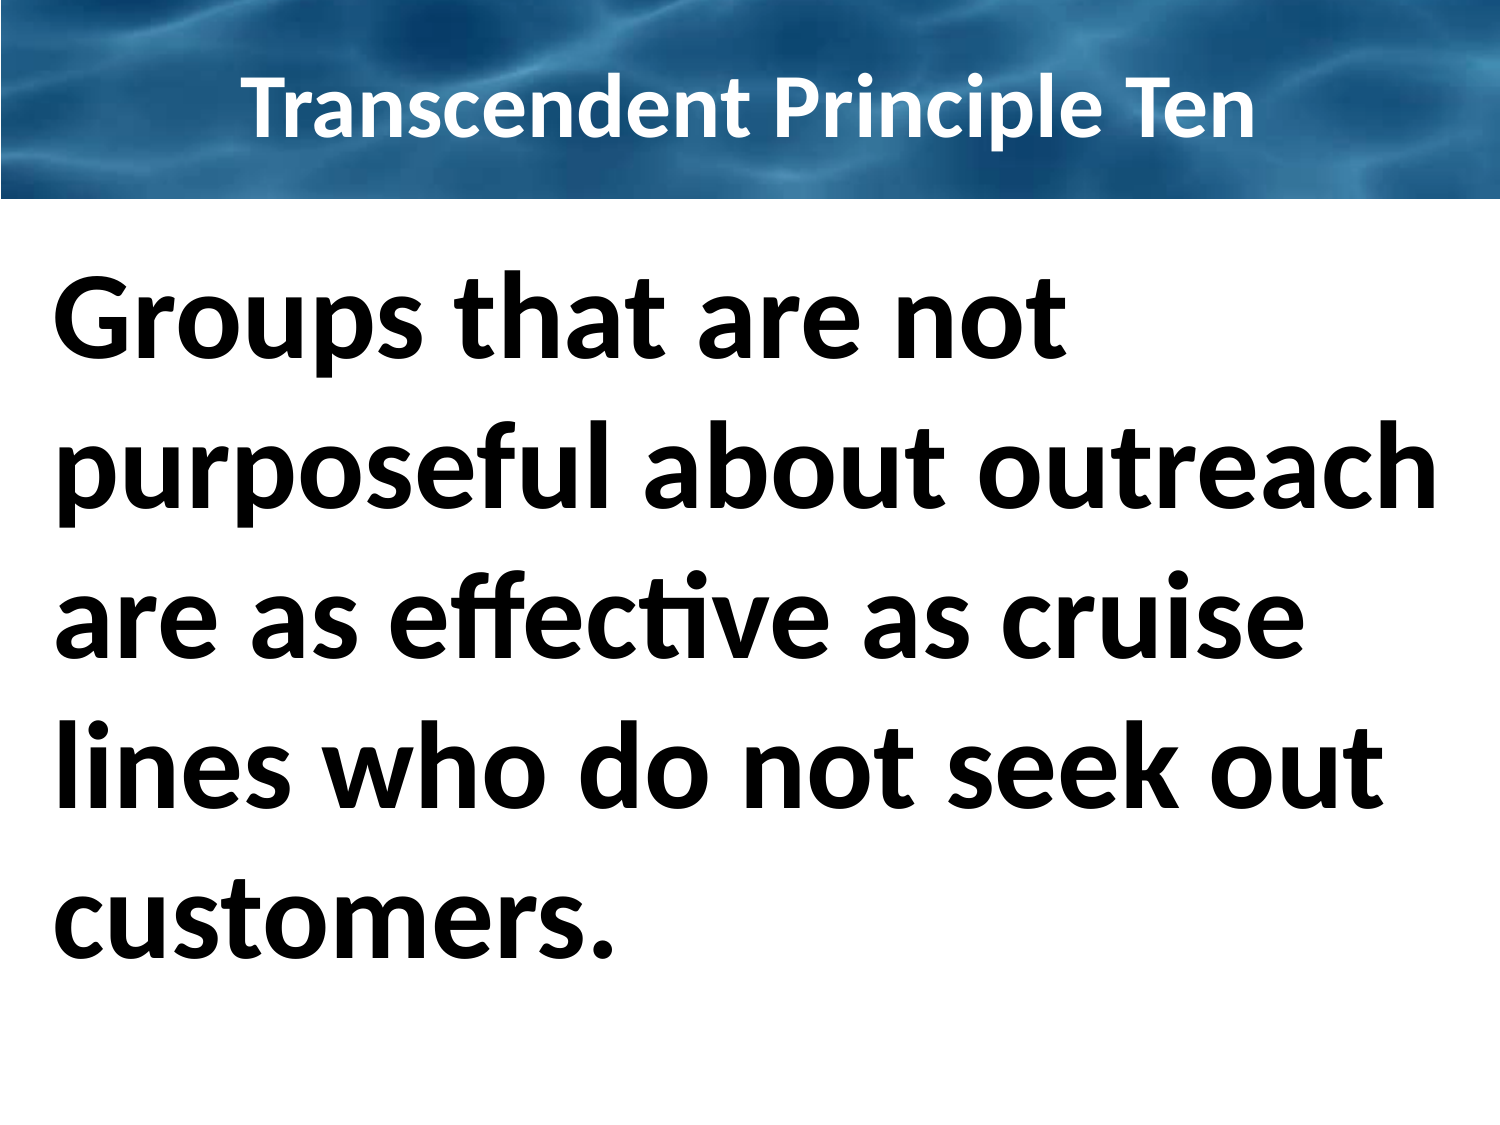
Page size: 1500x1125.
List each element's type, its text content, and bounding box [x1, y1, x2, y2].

list Groups that are not purposeful about outreach are as effective as cruise lines who do not seek out customers. [37, 226, 1463, 1037]
title Transcendent Principle Ten [37, 7, 1463, 195]
picture [1, 0, 1500, 199]
